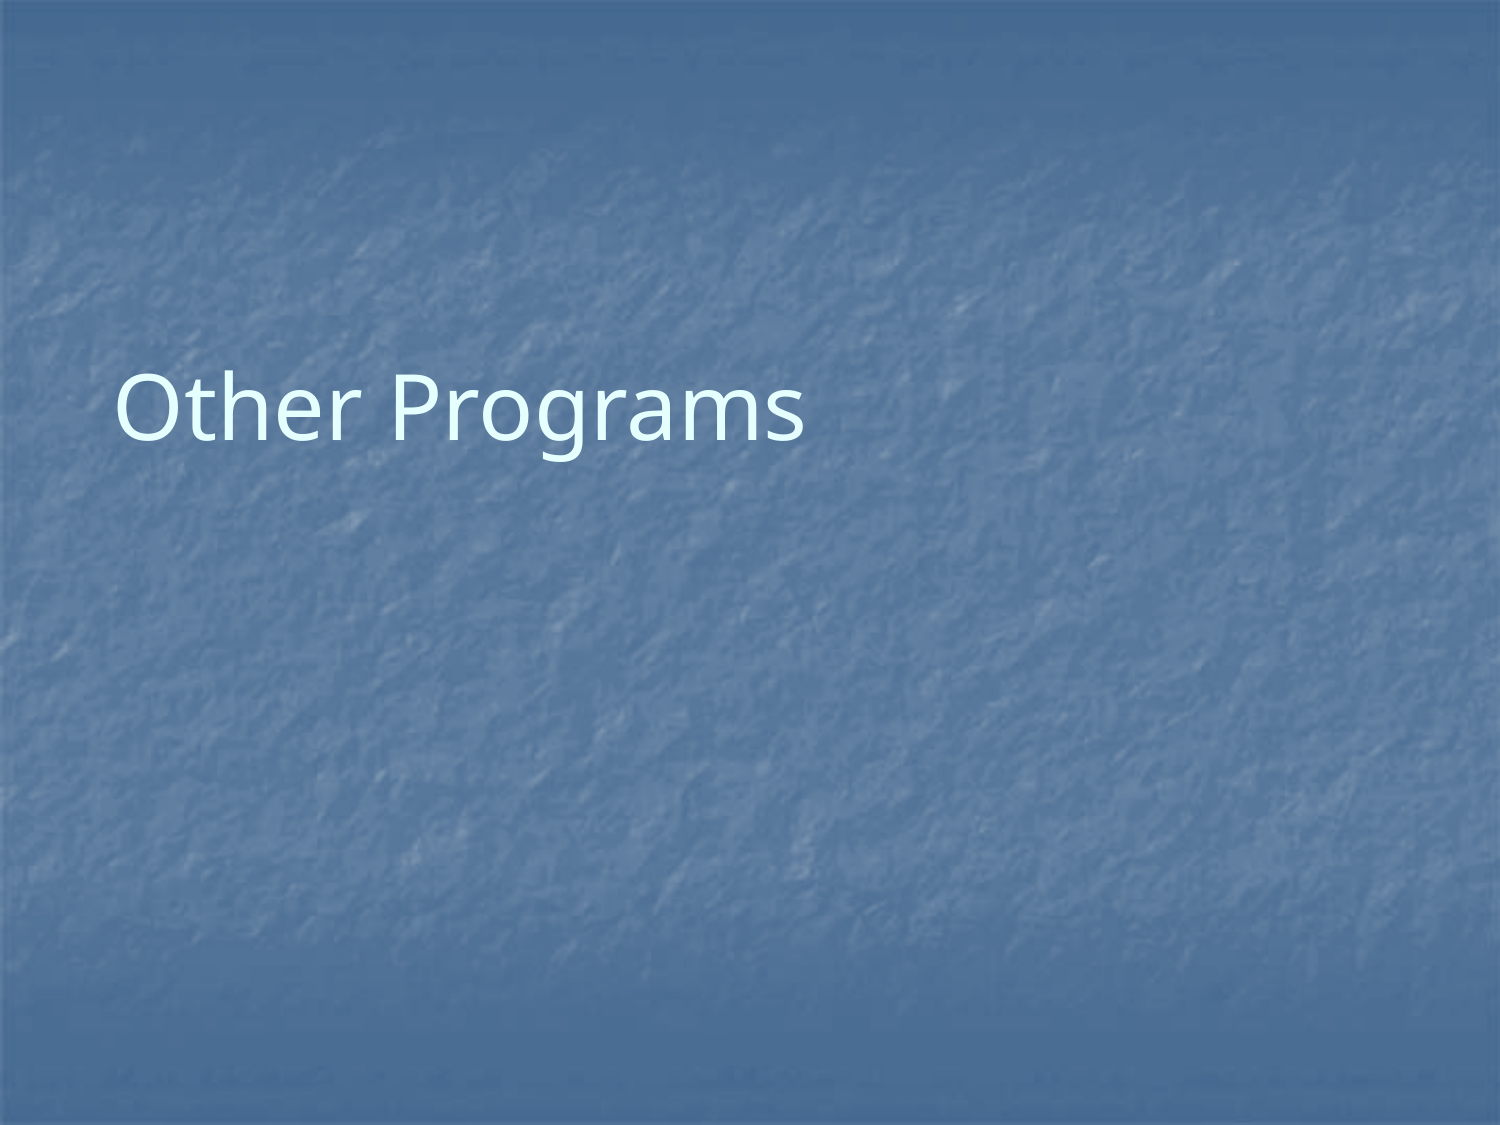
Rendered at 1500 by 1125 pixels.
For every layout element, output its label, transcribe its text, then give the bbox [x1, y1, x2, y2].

picture [0, 0, 1500, 1125]
title Other Programs [112, 348, 1388, 460]
